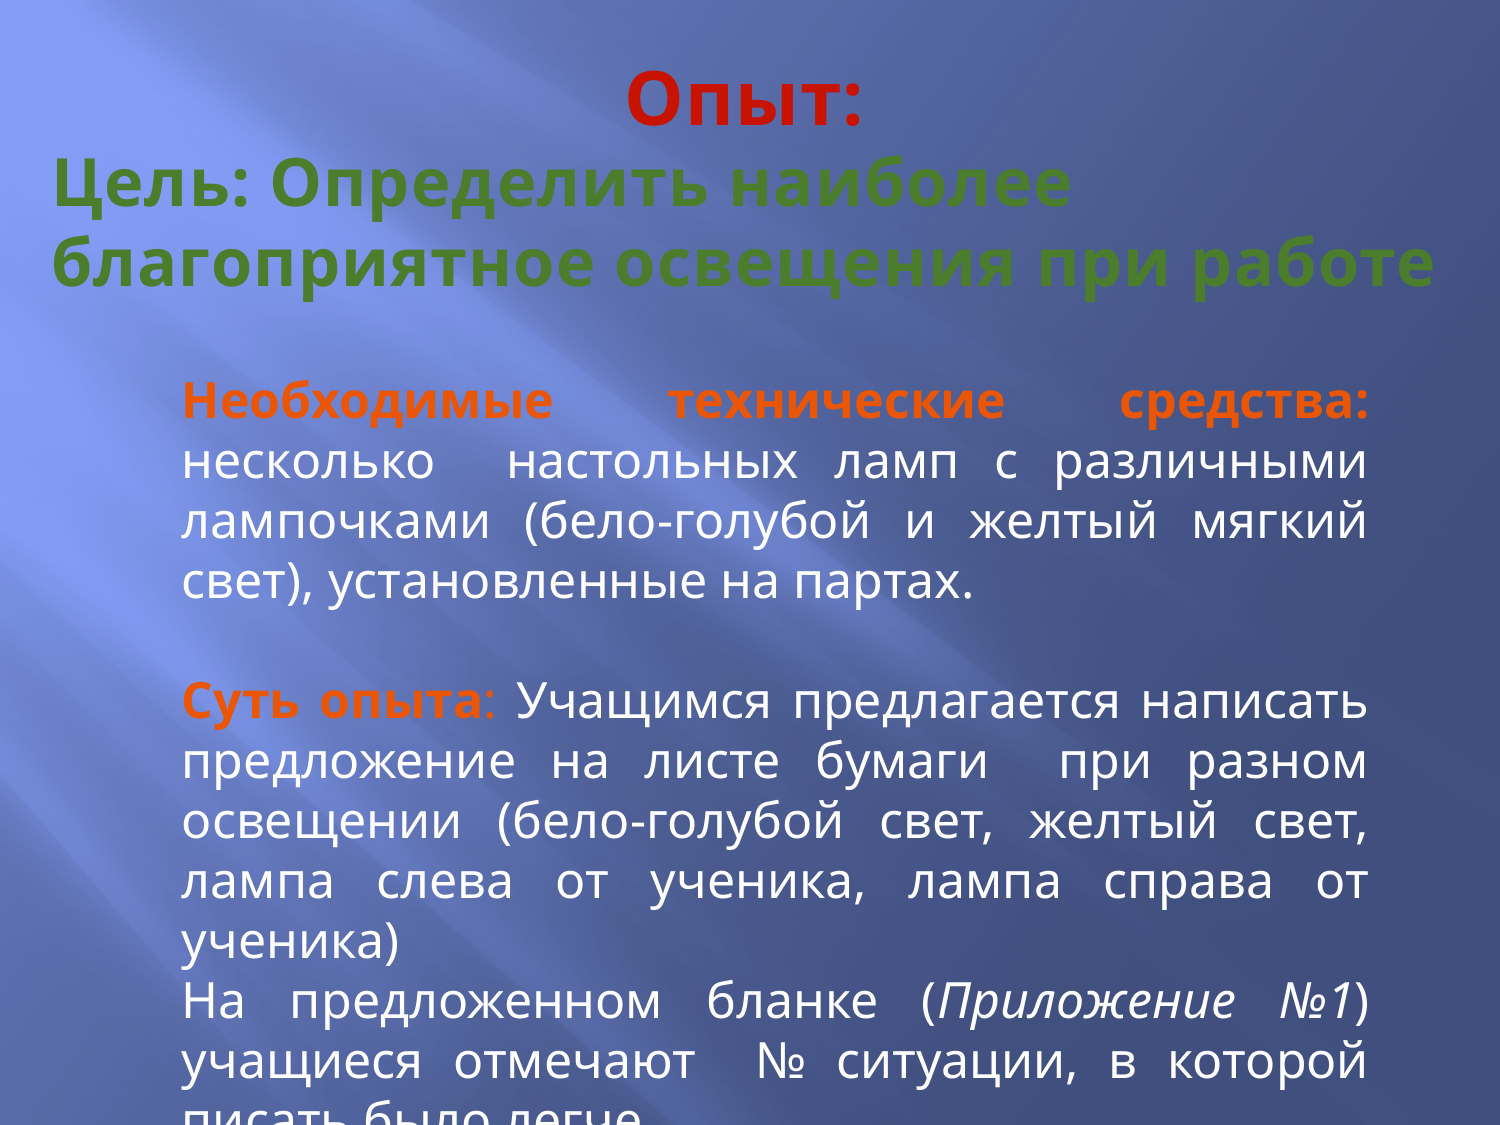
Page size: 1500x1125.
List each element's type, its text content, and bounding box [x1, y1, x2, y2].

text_box Необходимые технические средства: несколько настольных ламп с различными лампочками (бело-голубой и желтый мягкий свет), установленные на партах. Суть опыта: Учащимся предлагается написать предложение на листе бумаги при разном освещении (бело-голубой свет, желтый свет, лампа слева от ученика, лампа справа от ученика) На предложенном бланке (Приложение №1) учащиеся отмечают № ситуации, в которой писать было легче. [167, 361, 1385, 1125]
text_box Опыт: Цель: Определить наиболее благоприятное освещения при работе [36, 42, 1454, 308]
